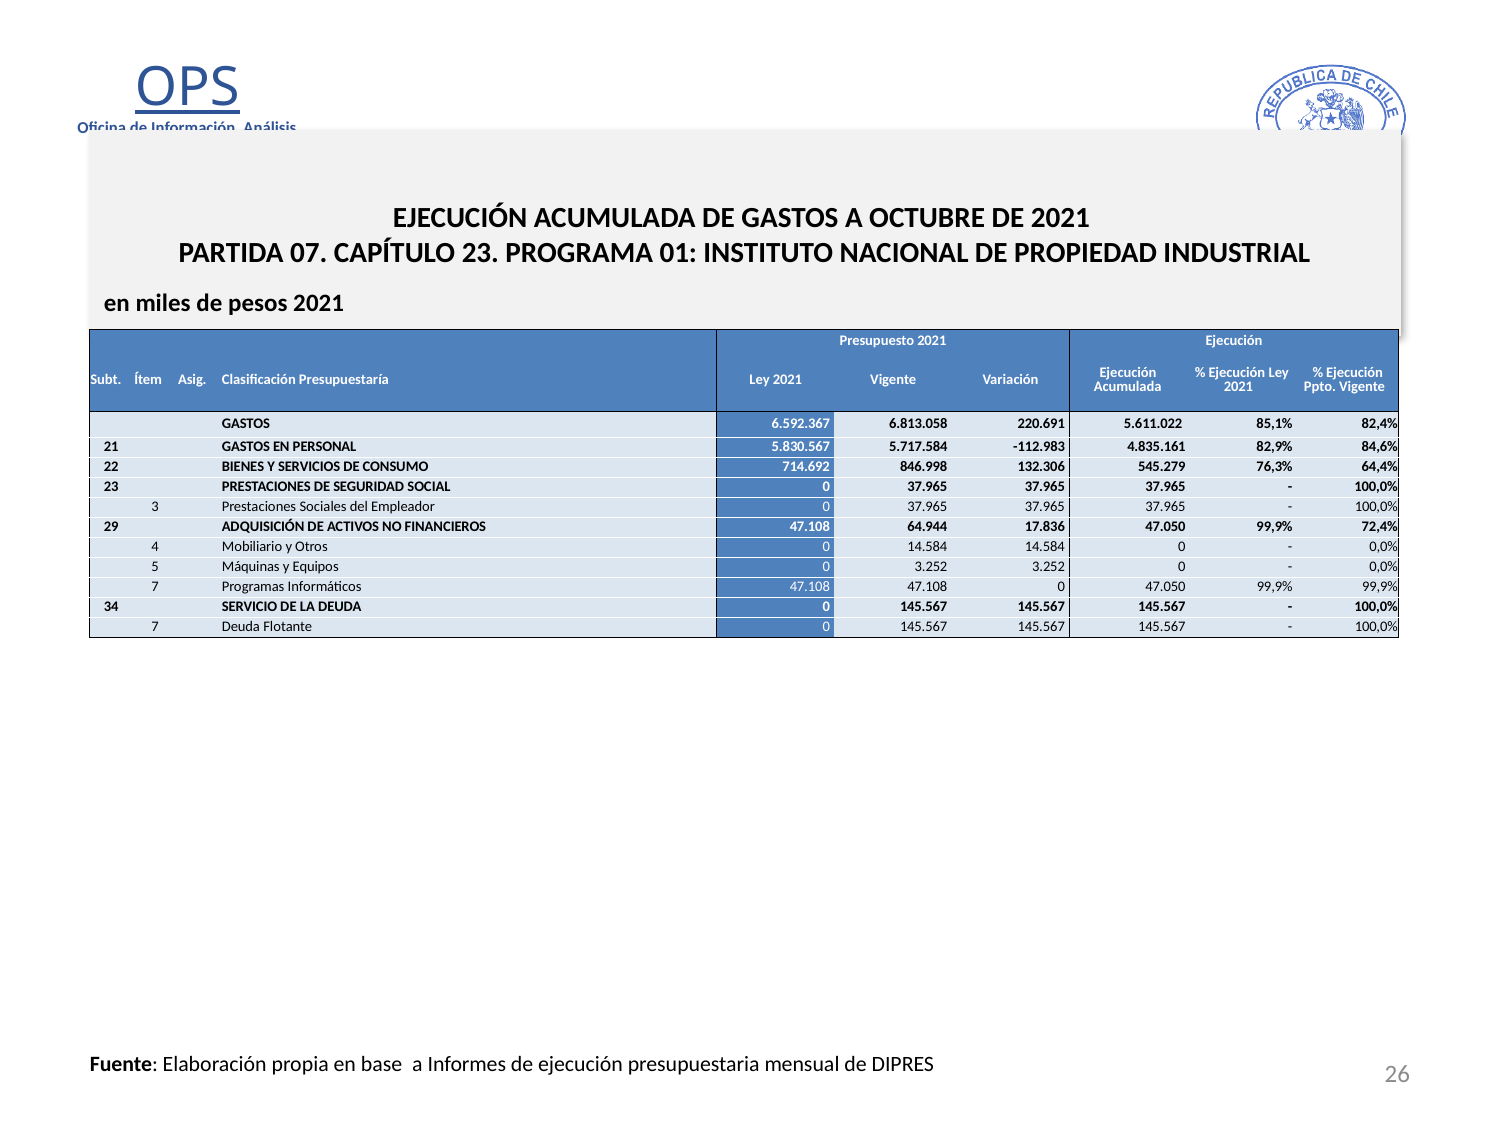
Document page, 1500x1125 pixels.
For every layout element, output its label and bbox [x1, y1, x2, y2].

table_cell [717, 458, 1069, 477]
table_cell [1070, 618, 1398, 637]
table_cell [1070, 350, 1398, 411]
table_cell [717, 578, 1069, 597]
picture [1240, 58, 1420, 175]
table_cell [717, 412, 1069, 437]
table_cell [90, 412, 716, 437]
table_cell [1070, 498, 1398, 517]
table_cell [1070, 558, 1398, 577]
table_cell [90, 518, 716, 537]
table_cell [1070, 412, 1398, 437]
table_cell [717, 598, 1069, 617]
table_header [1070, 330, 1398, 350]
table_cell [90, 578, 716, 597]
table_cell [90, 618, 716, 637]
table_cell [1070, 598, 1398, 617]
slide_number [1074, 1042, 1425, 1103]
table_cell [90, 478, 716, 497]
table_cell [1070, 518, 1398, 537]
table_cell [717, 438, 1069, 457]
table_cell [717, 618, 1069, 637]
table_cell [1070, 438, 1398, 457]
table_cell [717, 478, 1069, 497]
table_cell [717, 518, 1069, 537]
table_cell [717, 538, 1069, 557]
table_cell [90, 558, 716, 577]
table_cell [90, 498, 716, 517]
table_cell [1070, 478, 1398, 497]
table_header [717, 330, 1069, 350]
table_cell [1070, 538, 1398, 557]
table_header [90, 330, 716, 350]
table_cell [90, 350, 716, 411]
text_box [89, 279, 1400, 320]
table_cell [717, 498, 1069, 517]
table_cell [717, 350, 1069, 411]
title [89, 131, 1400, 279]
title [89, 320, 1400, 335]
table_cell [90, 598, 716, 617]
table_cell [90, 458, 716, 477]
table_cell [90, 538, 716, 557]
table_cell [1070, 458, 1398, 477]
table_cell [717, 558, 1069, 577]
table_cell [1070, 578, 1398, 597]
table_cell [90, 438, 716, 457]
